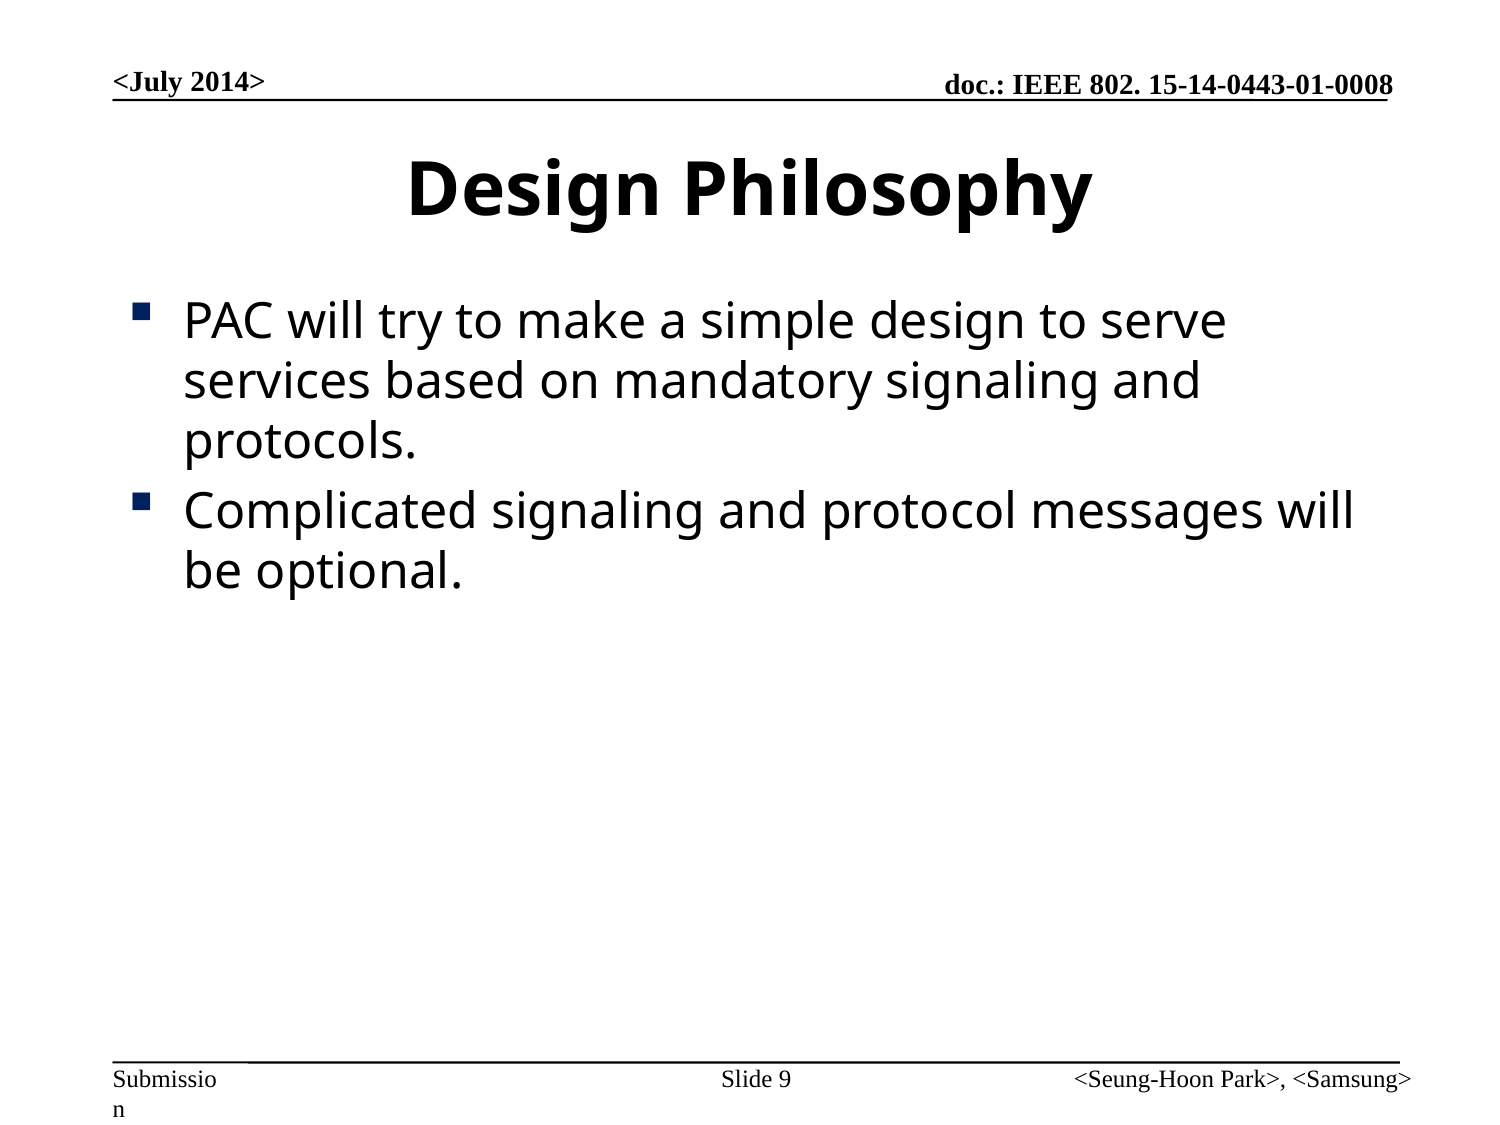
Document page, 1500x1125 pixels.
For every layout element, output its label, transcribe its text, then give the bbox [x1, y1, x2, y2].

slide_number Slide 9 [712, 1061, 800, 1093]
title Design Philosophy [112, 112, 1388, 259]
footer <Seung-Hoon Park>, <Samsung> [855, 1061, 1413, 1093]
list PAC will try to make a simple design to serve services based on mandatory signaling and protocols. Complicated signaling and protocol messages will be optional. [112, 280, 1388, 1001]
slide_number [112, 61, 376, 98]
